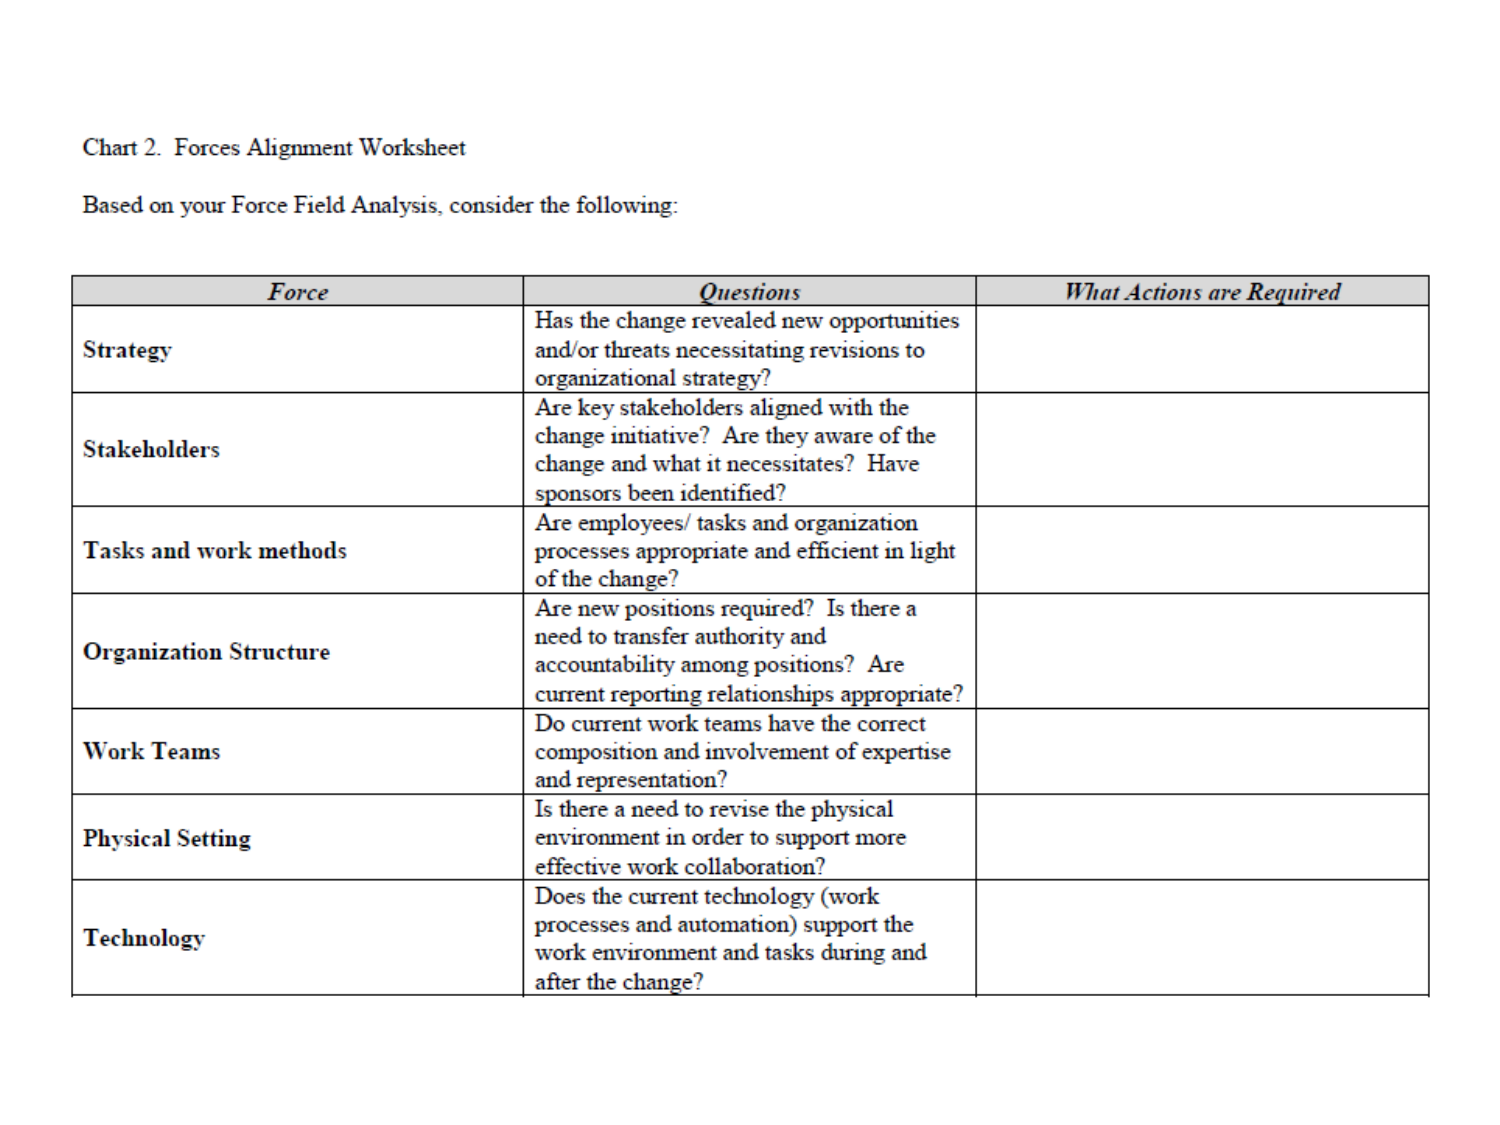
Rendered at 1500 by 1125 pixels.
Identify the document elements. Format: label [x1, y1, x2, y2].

picture [0, 101, 1500, 1024]
